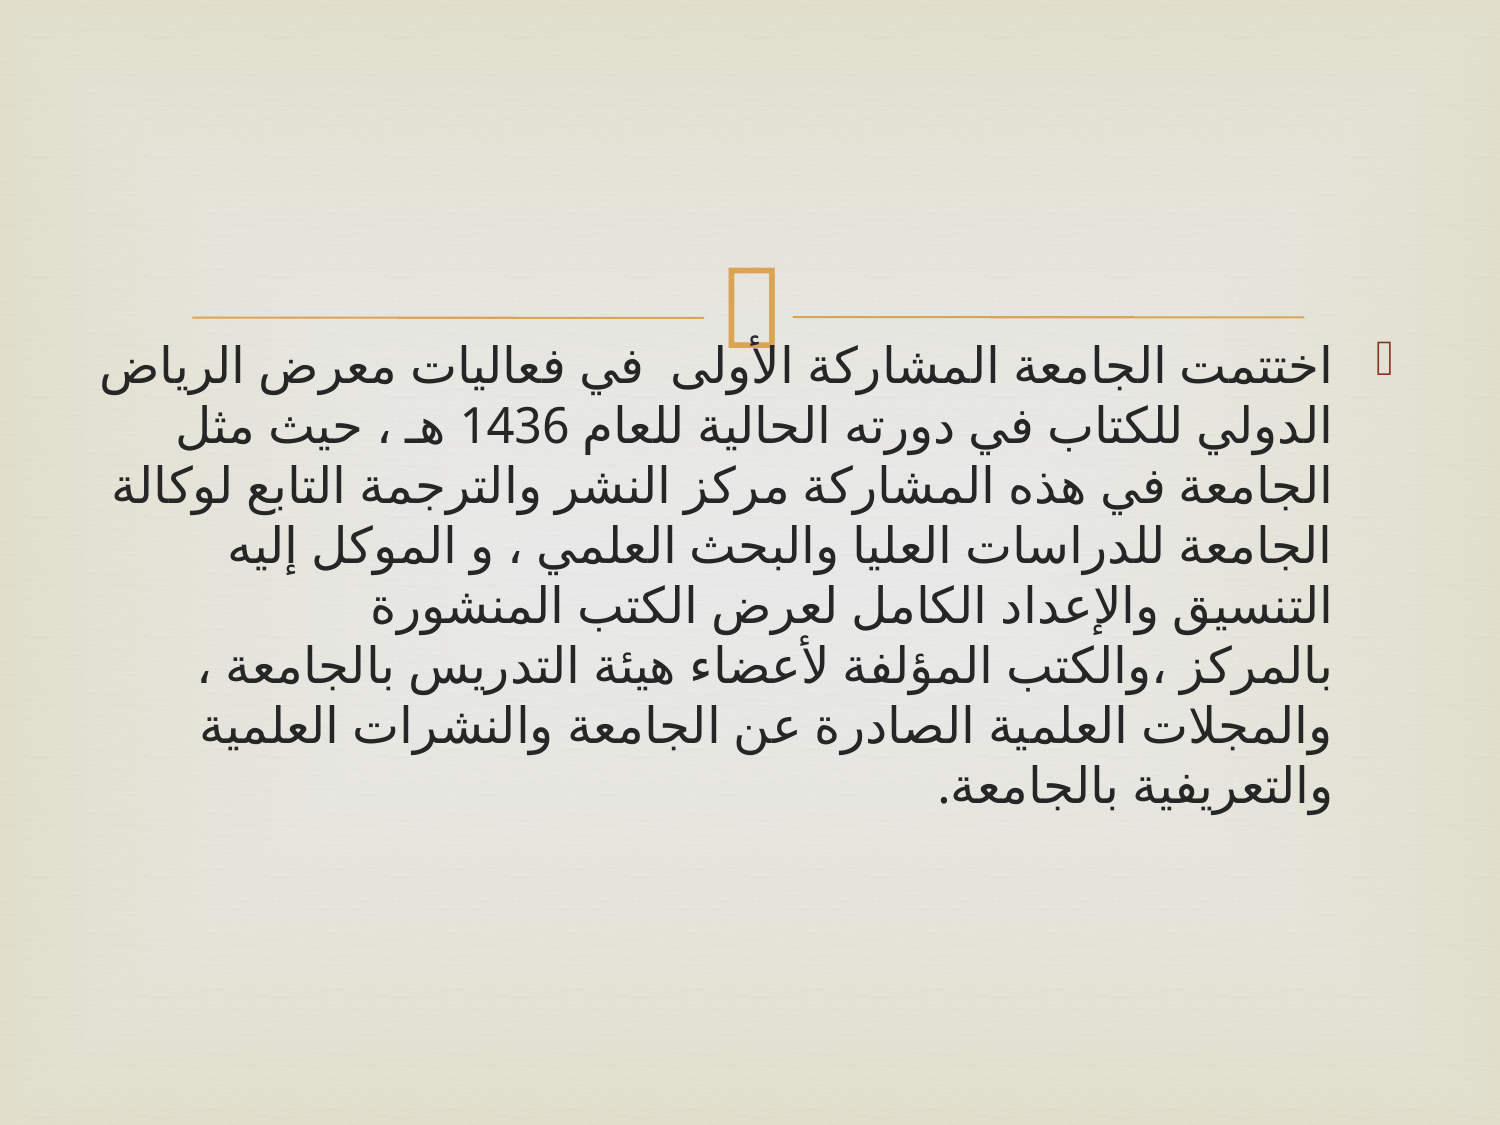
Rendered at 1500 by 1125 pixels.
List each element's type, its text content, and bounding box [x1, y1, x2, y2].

list اختتمت الجامعة المشاركة الأولى في فعاليات معرض الرياض الدولي للكتاب في دورته الحالية للعام 1436 هـ ، حيث مثل الجامعة في هذه المشاركة مركز النشر والترجمة التابع لوكالة الجامعة للدراسات العليا والبحث العلمي ، و الموكل إليه التنسيق والإعداد الكامل لعرض الكتب المنشورة بالمركز ،والكتب المؤلفة لأعضاء هيئة التدريس بالجامعة ، والمجلات العلمية الصادرة عن الجامعة والنشرات العلمية والتعريفية بالجامعة. [76, 326, 1409, 1017]
